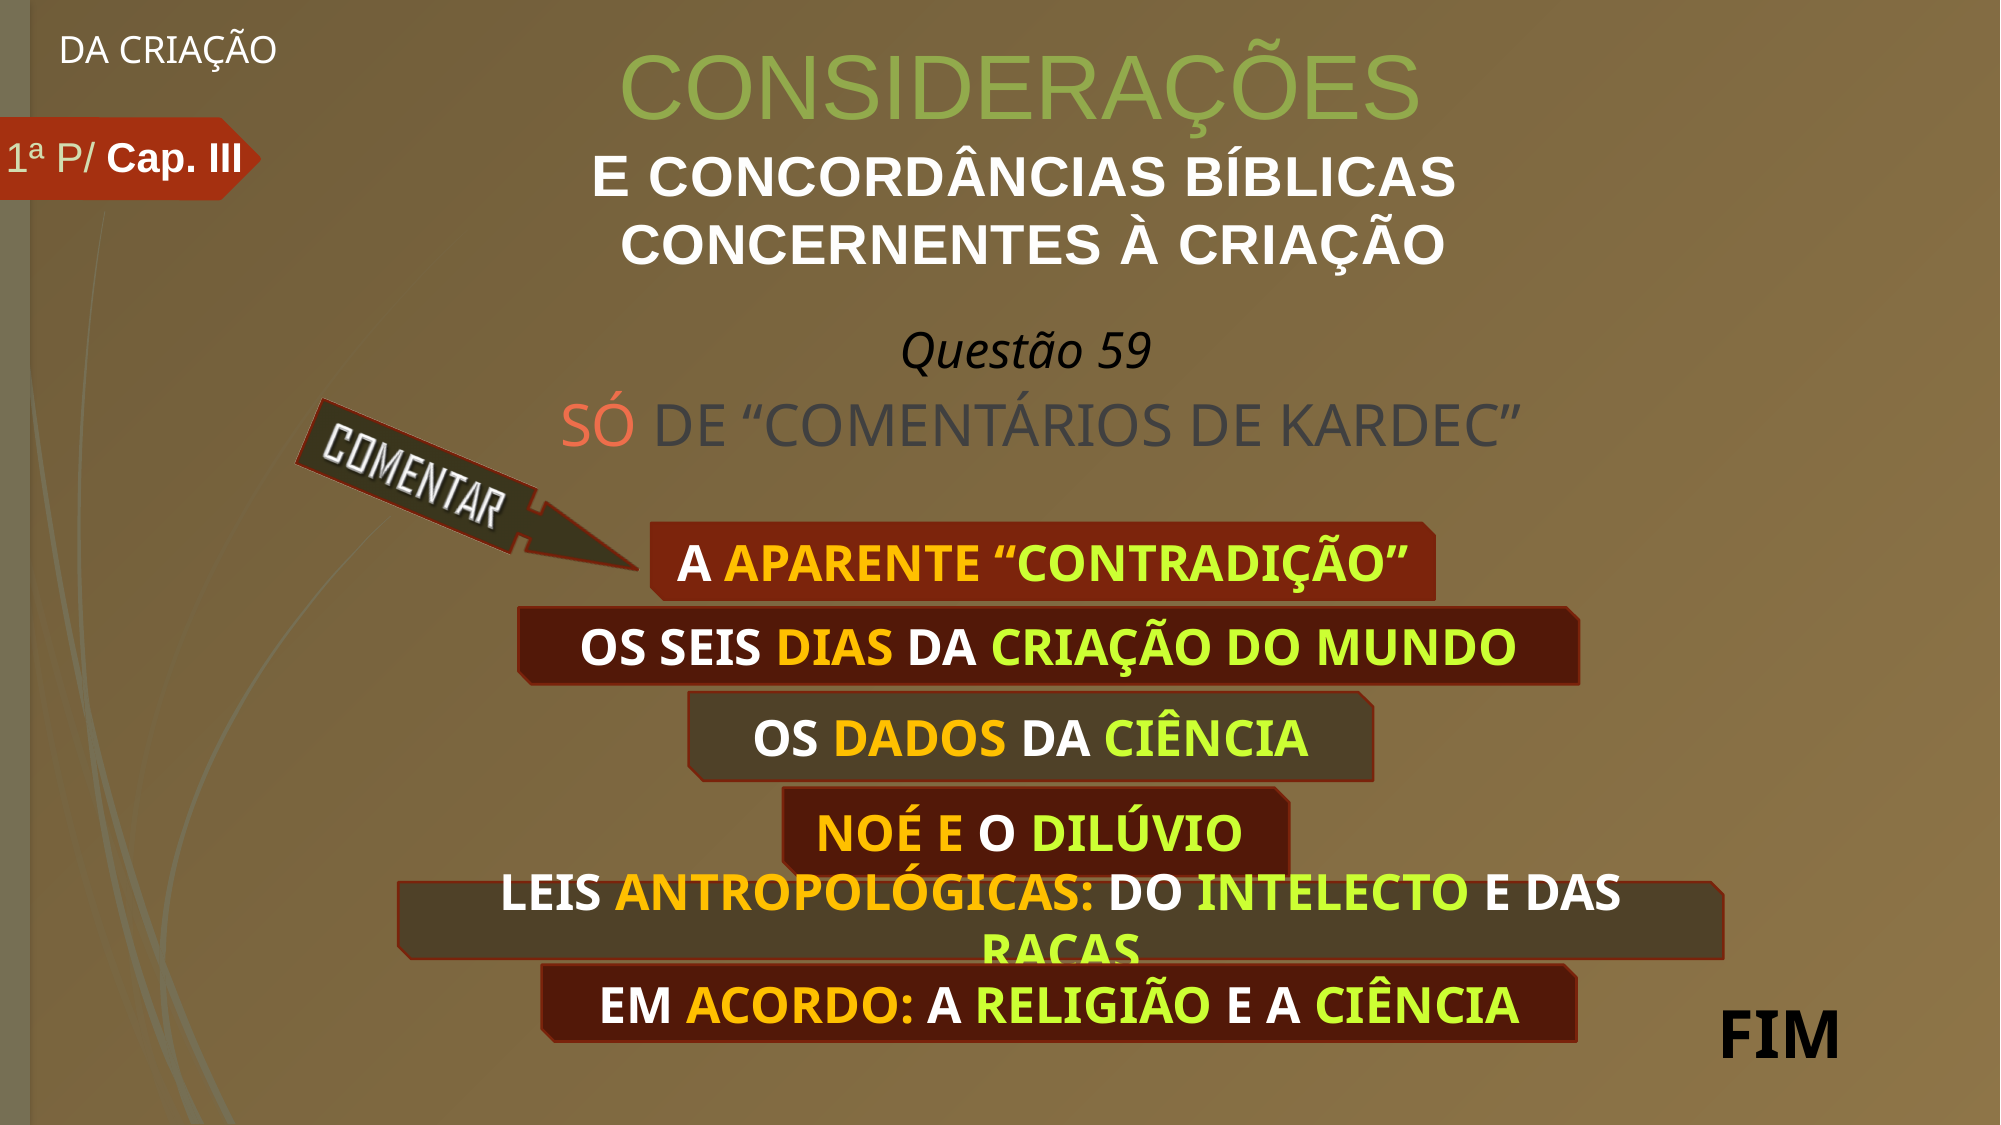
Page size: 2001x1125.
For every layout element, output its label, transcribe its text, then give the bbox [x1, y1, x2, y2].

text_box FIM [1702, 984, 1880, 1079]
text_box OS DADOS DA CIÊNCIA [687, 690, 1375, 783]
text_box Questão 59 [877, 304, 1200, 395]
text_box NOÉ E O DILÚVIO [781, 786, 1291, 878]
text_box DA CRIAÇÃO [43, 18, 294, 79]
list SÓ DE “COMENTÁRIOS DE KARDEC” [225, 356, 1839, 536]
text_box EM ACORDO: A RELIGIÃO E A CIÊNCIA [540, 963, 1578, 1043]
text_box 1ª P/ Cap. III [0, 123, 259, 189]
text_box A APARENTE “CONTRADIÇÃO” [649, 521, 1436, 601]
picture [294, 398, 653, 602]
title CONSIDERAÇÕES E CONCORDÂNCIAS BÍBLICAS CONCERNENTES À CRIAÇÃO [226, 20, 1841, 297]
text_box OS SEIS DIAS DA CRIAÇÃO DO MUNDO [517, 606, 1581, 686]
text_box LEIS ANTROPOLÓGICAS: DO INTELECTO E DAS RAÇAS [396, 880, 1725, 961]
